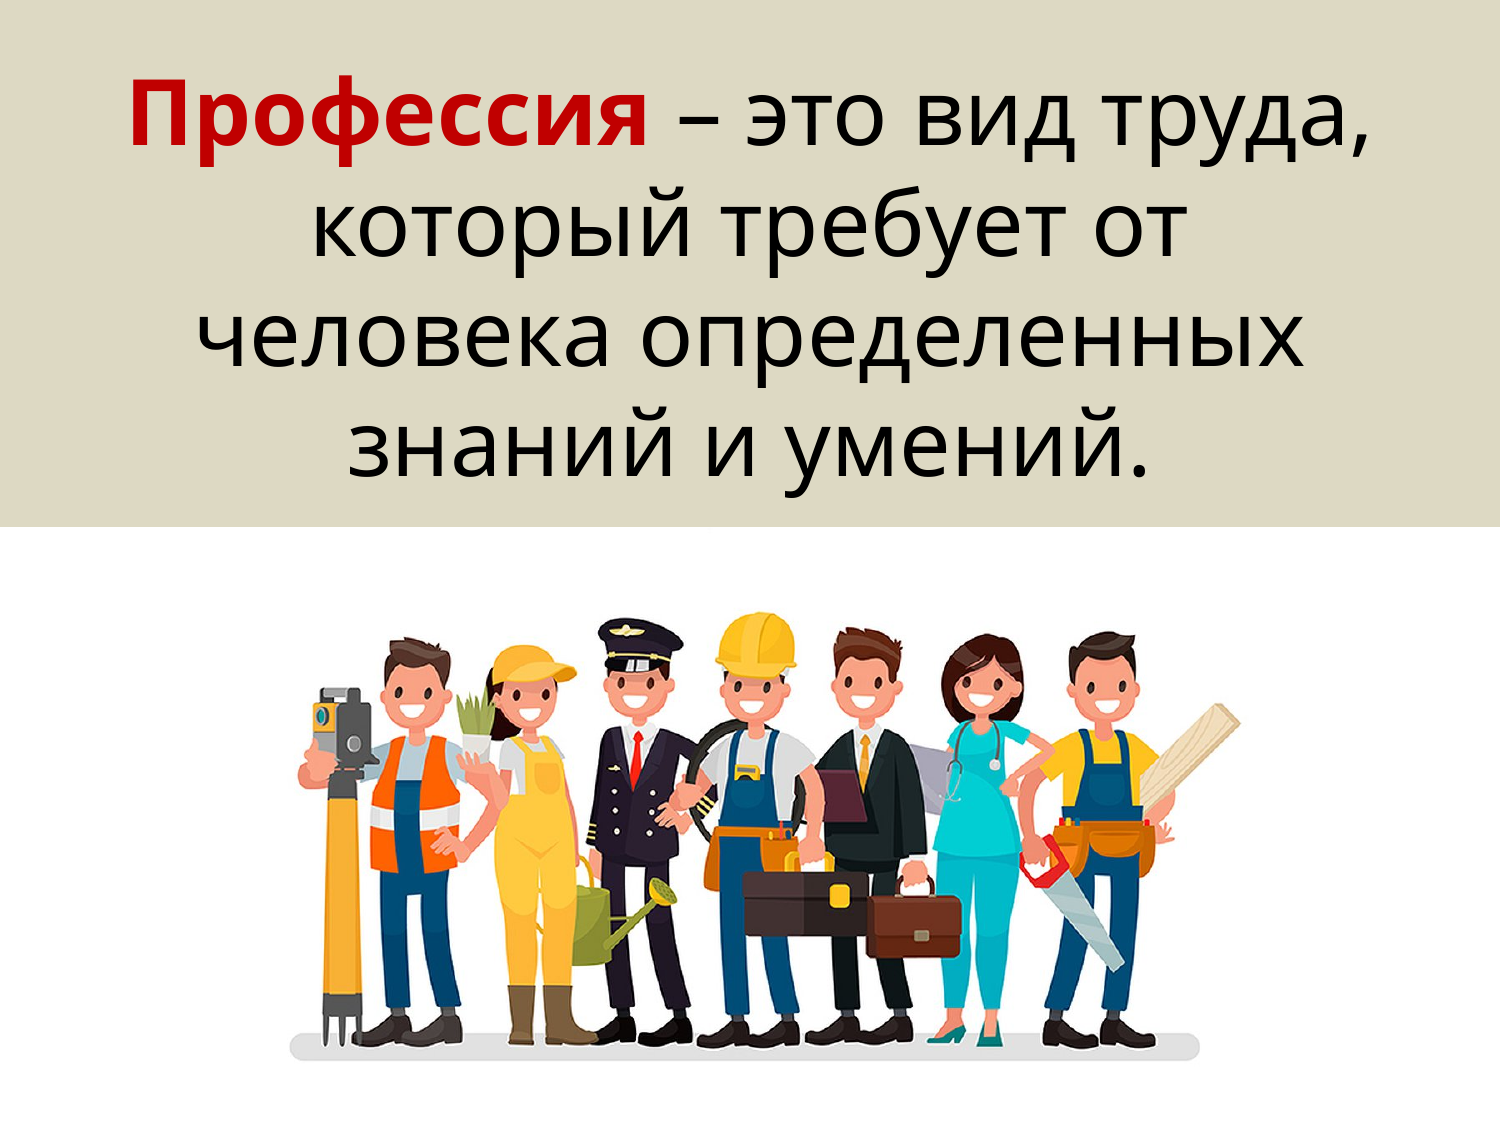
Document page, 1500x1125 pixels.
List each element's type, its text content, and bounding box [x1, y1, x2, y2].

title Профессия – это вид труда, который требует от человека определенных знаний и умений. [75, 45, 1425, 504]
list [0, 526, 1500, 1125]
